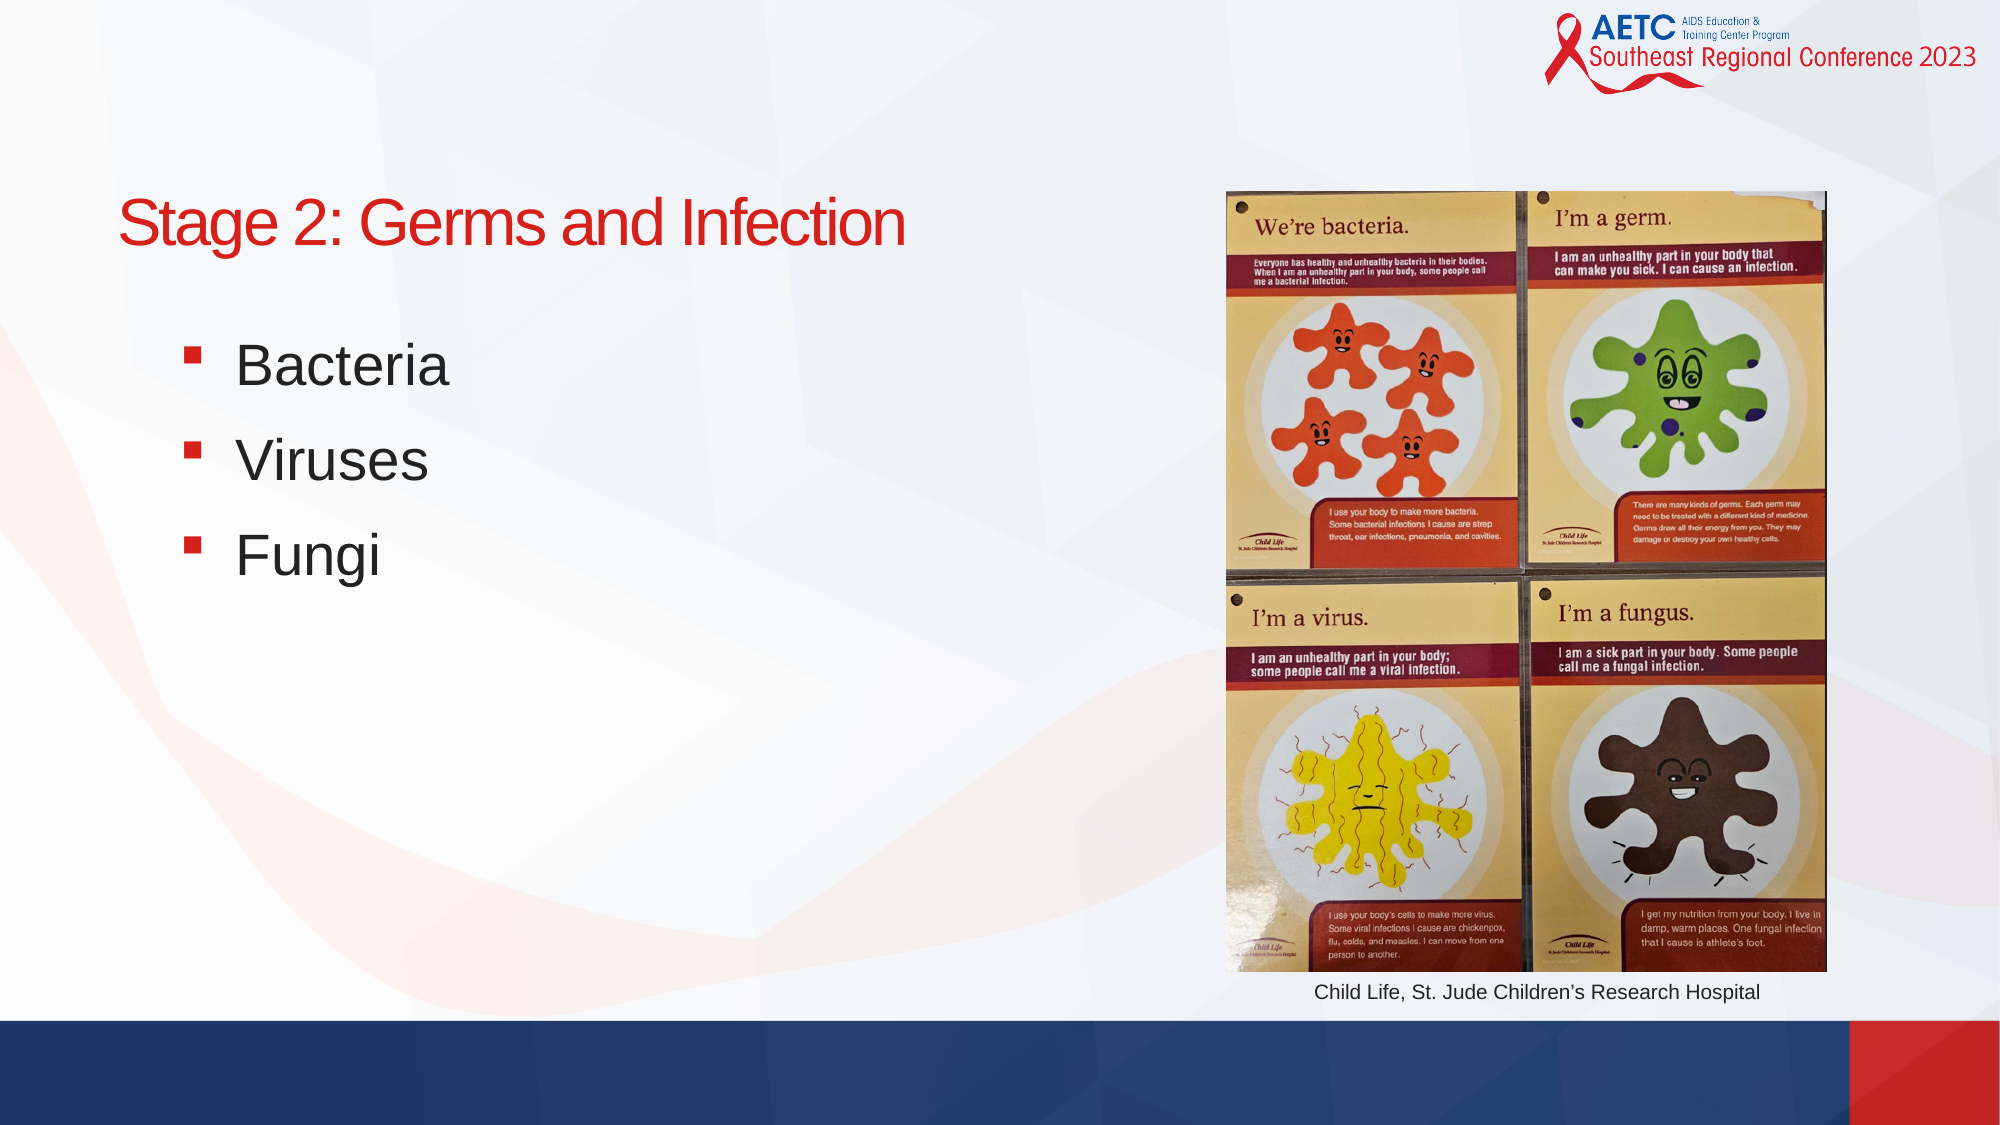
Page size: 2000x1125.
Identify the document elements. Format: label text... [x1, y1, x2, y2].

text_box Child Life, St. Jude Children’s Research Hospital [1299, 980, 1800, 1012]
list Bacteria Viruses Fungi [102, 317, 1223, 808]
title Stage 2: Germs and Infection [102, 171, 1827, 279]
picture [0, 0, 2000, 1017]
picture [0, 1020, 1849, 1125]
